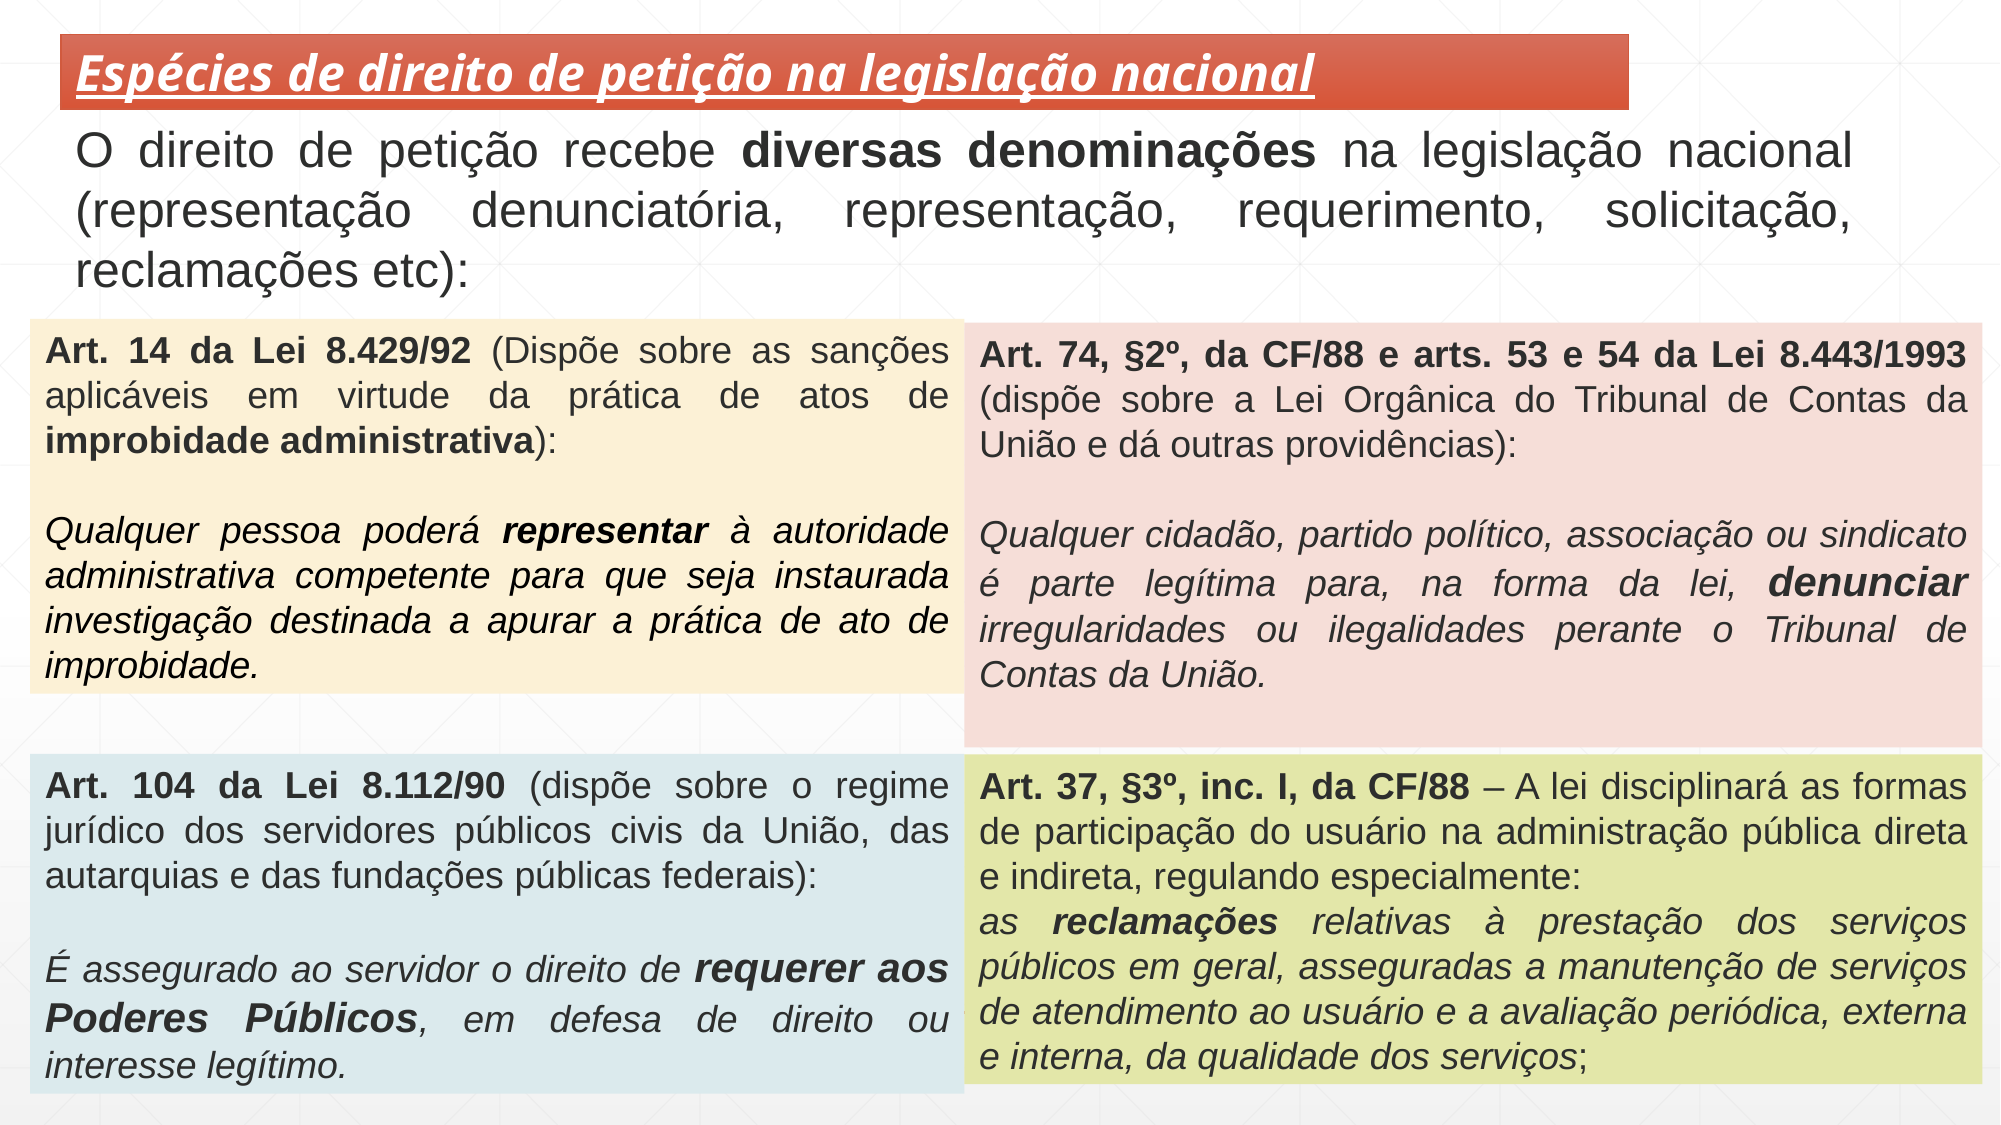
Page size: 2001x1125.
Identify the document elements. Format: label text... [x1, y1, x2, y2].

text_box Art. 74, §2º, da CF/88 e arts. 53 e 54 da Lei 8.443/1993 (dispõe sobre a Lei Orgânica do Tribunal de Contas da União e dá outras providências): Qualquer cidadão, partido político, associação ou sindicato é parte legítima para, na forma da lei, denunciar irregularidades ou ilegalidades perante o Tribunal de Contas da União. [964, 322, 1983, 748]
text_box O direito de petição recebe diversas denominações na legislação nacional (representação denunciatória, representação, requerimento, solicitação, reclamações etc): [61, 110, 1868, 305]
text_box Espécies de direito de petição na legislação nacional [60, 34, 1629, 110]
text_box Art. 104 da Lei 8.112/90 (dispõe sobre o regime jurídico dos servidores públicos civis da União, das autarquias e das fundações públicas federais): É assegurado ao servidor o direito de requerer aos Poderes Públicos, em defesa de direito ou interesse legítimo. [30, 753, 965, 1094]
text_box Art. 37, §3º, inc. I, da CF/88 – A lei disciplinará as formas de participação do usuário na administração pública direta e indireta, regulando especialmente: as reclamações relativas à prestação dos serviços públicos em geral, asseguradas a manutenção de serviços de atendimento ao usuário e a avaliação periódica, externa e interna, da qualidade dos serviços; [964, 754, 1983, 1085]
text_box Art. 14 da Lei 8.429/92 (Dispõe sobre as sanções aplicáveis em virtude da prática de atos de improbidade administrativa): Qualquer pessoa poderá representar à autoridade administrativa competente para que seja instaurada investigação destinada a apurar a prática de ato de improbidade. [30, 318, 965, 694]
